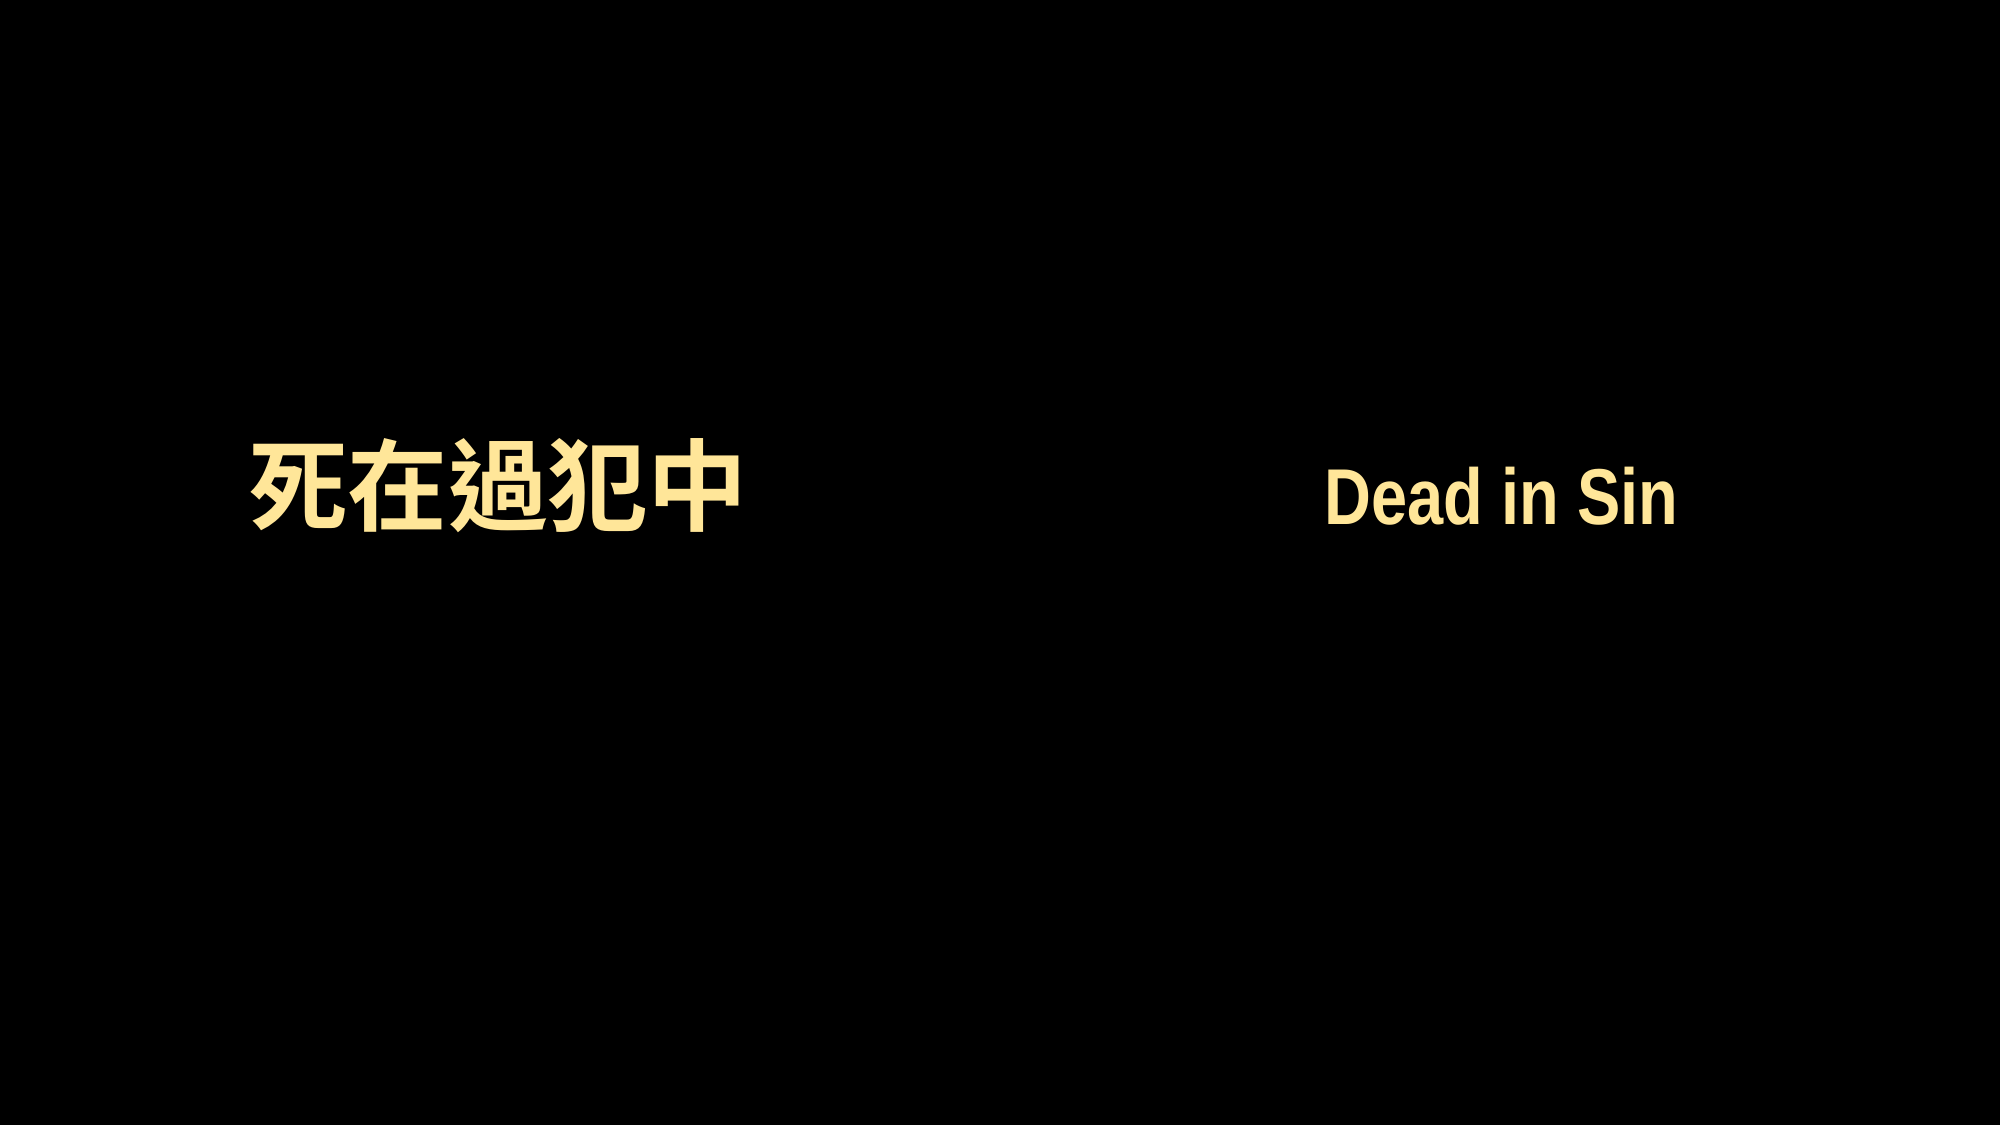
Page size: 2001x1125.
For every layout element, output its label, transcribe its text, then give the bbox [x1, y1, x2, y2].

list 死在過犯中 [22, 31, 975, 1125]
text_box Dead in Sin [1025, 40, 1978, 1085]
